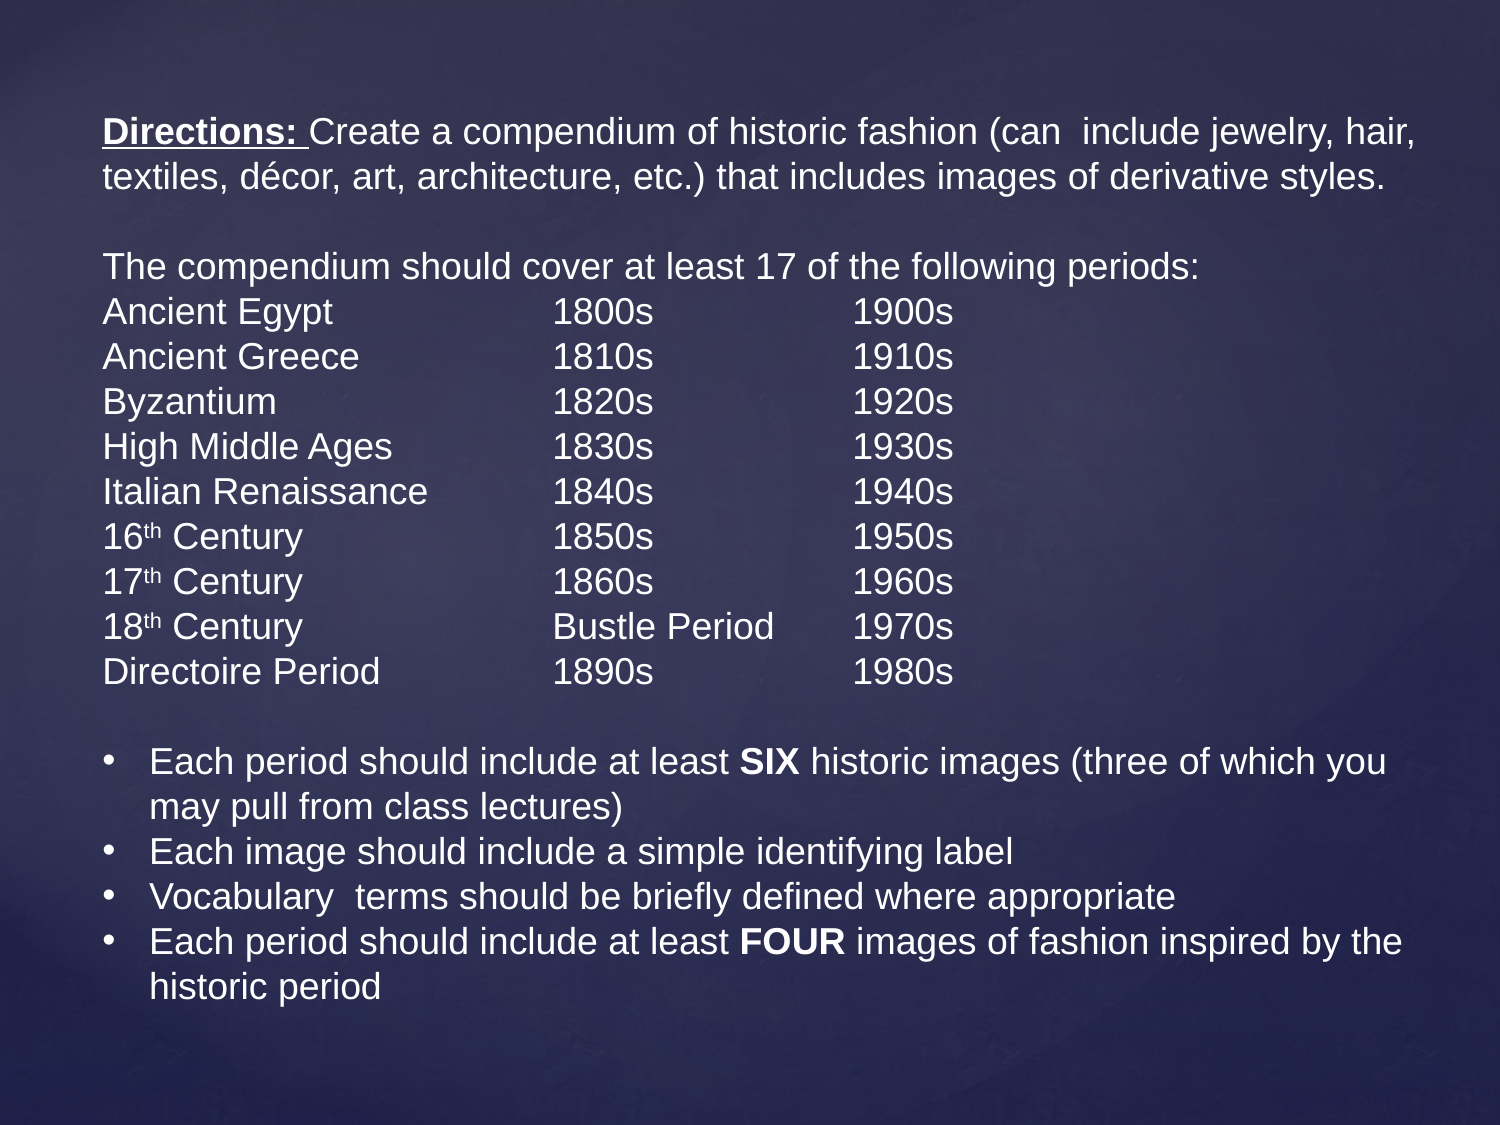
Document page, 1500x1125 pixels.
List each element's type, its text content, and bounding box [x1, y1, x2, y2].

text_box Directions: Create a compendium of historic fashion (can include jewelry, hair, textiles, décor, art, architecture, etc.) that includes images of derivative styles. The compendium should cover at least 17 of the following periods: Ancient Egypt 1800s 1900s Ancient Greece 1810s 1910s Byzantium 1820s 1920s High Middle Ages 1830s 1930s Italian Renaissance 1840s 1940s 16th Century 1850s 1950s 17th Century 1860s 1960s 18th Century Bustle Period 1970s Directoire Period 1890s 1980s Each period should include at least SIX historic images (three of which you may pull from class lectures) Each image should include a simple identifying label Vocabulary terms should be briefly defined where appropriate Each period should include at least FOUR images of fashion inspired by the historic period [87, 99, 1463, 1015]
